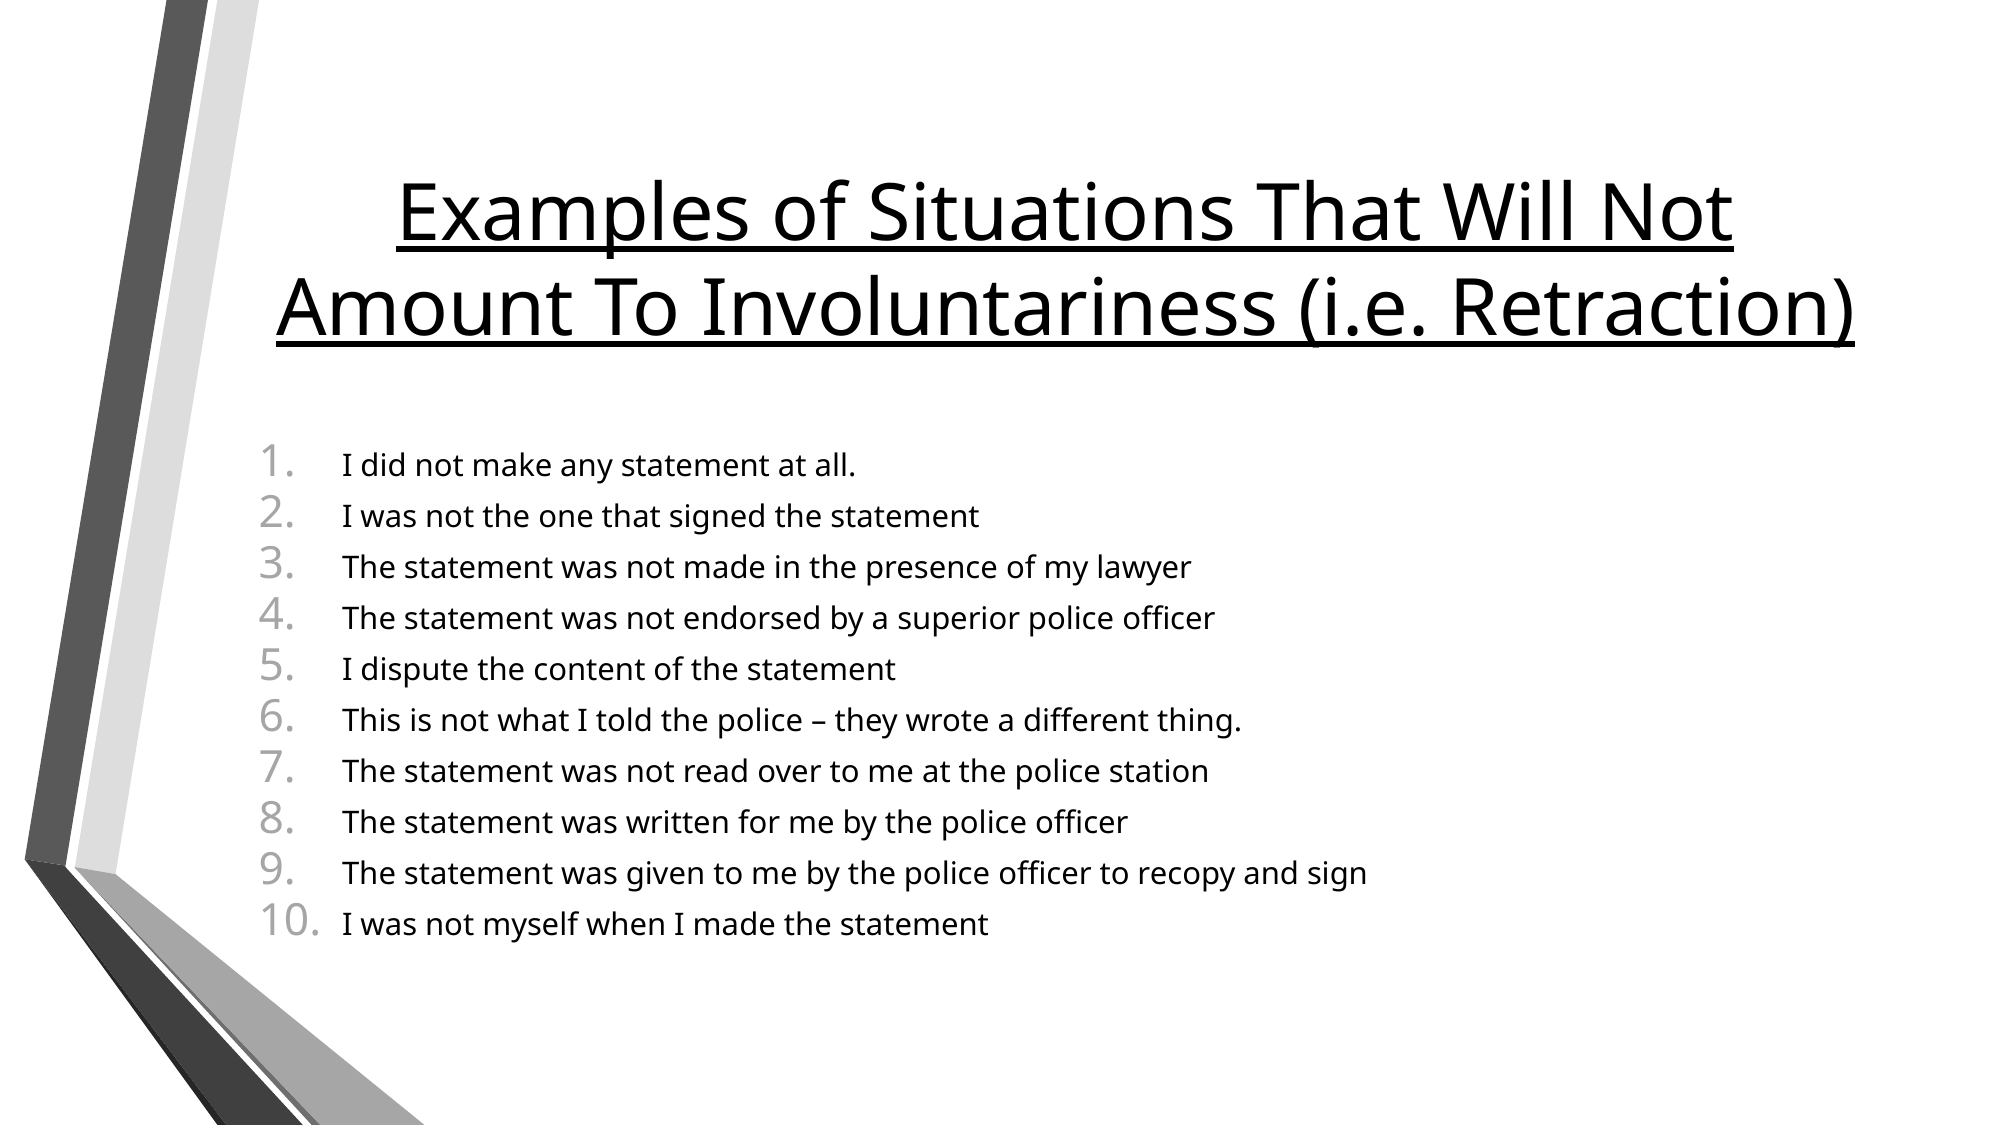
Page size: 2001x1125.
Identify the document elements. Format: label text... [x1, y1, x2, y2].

title Examples of Situations That Will Not Amount To Involuntariness (i.e. Retraction) [243, 112, 1887, 400]
list I did not make any statement at all. I was not the one that signed the statement The statement was not made in the presence of my lawyer The statement was not endorsed by a superior police officer I dispute the content of the statement This is not what I told the police – they wrote a different thing. The statement was not read over to me at the police station The statement was written for me by the police officer The statement was given to me by the police officer to recopy and sign I was not myself when I made the statement [243, 437, 1887, 950]
